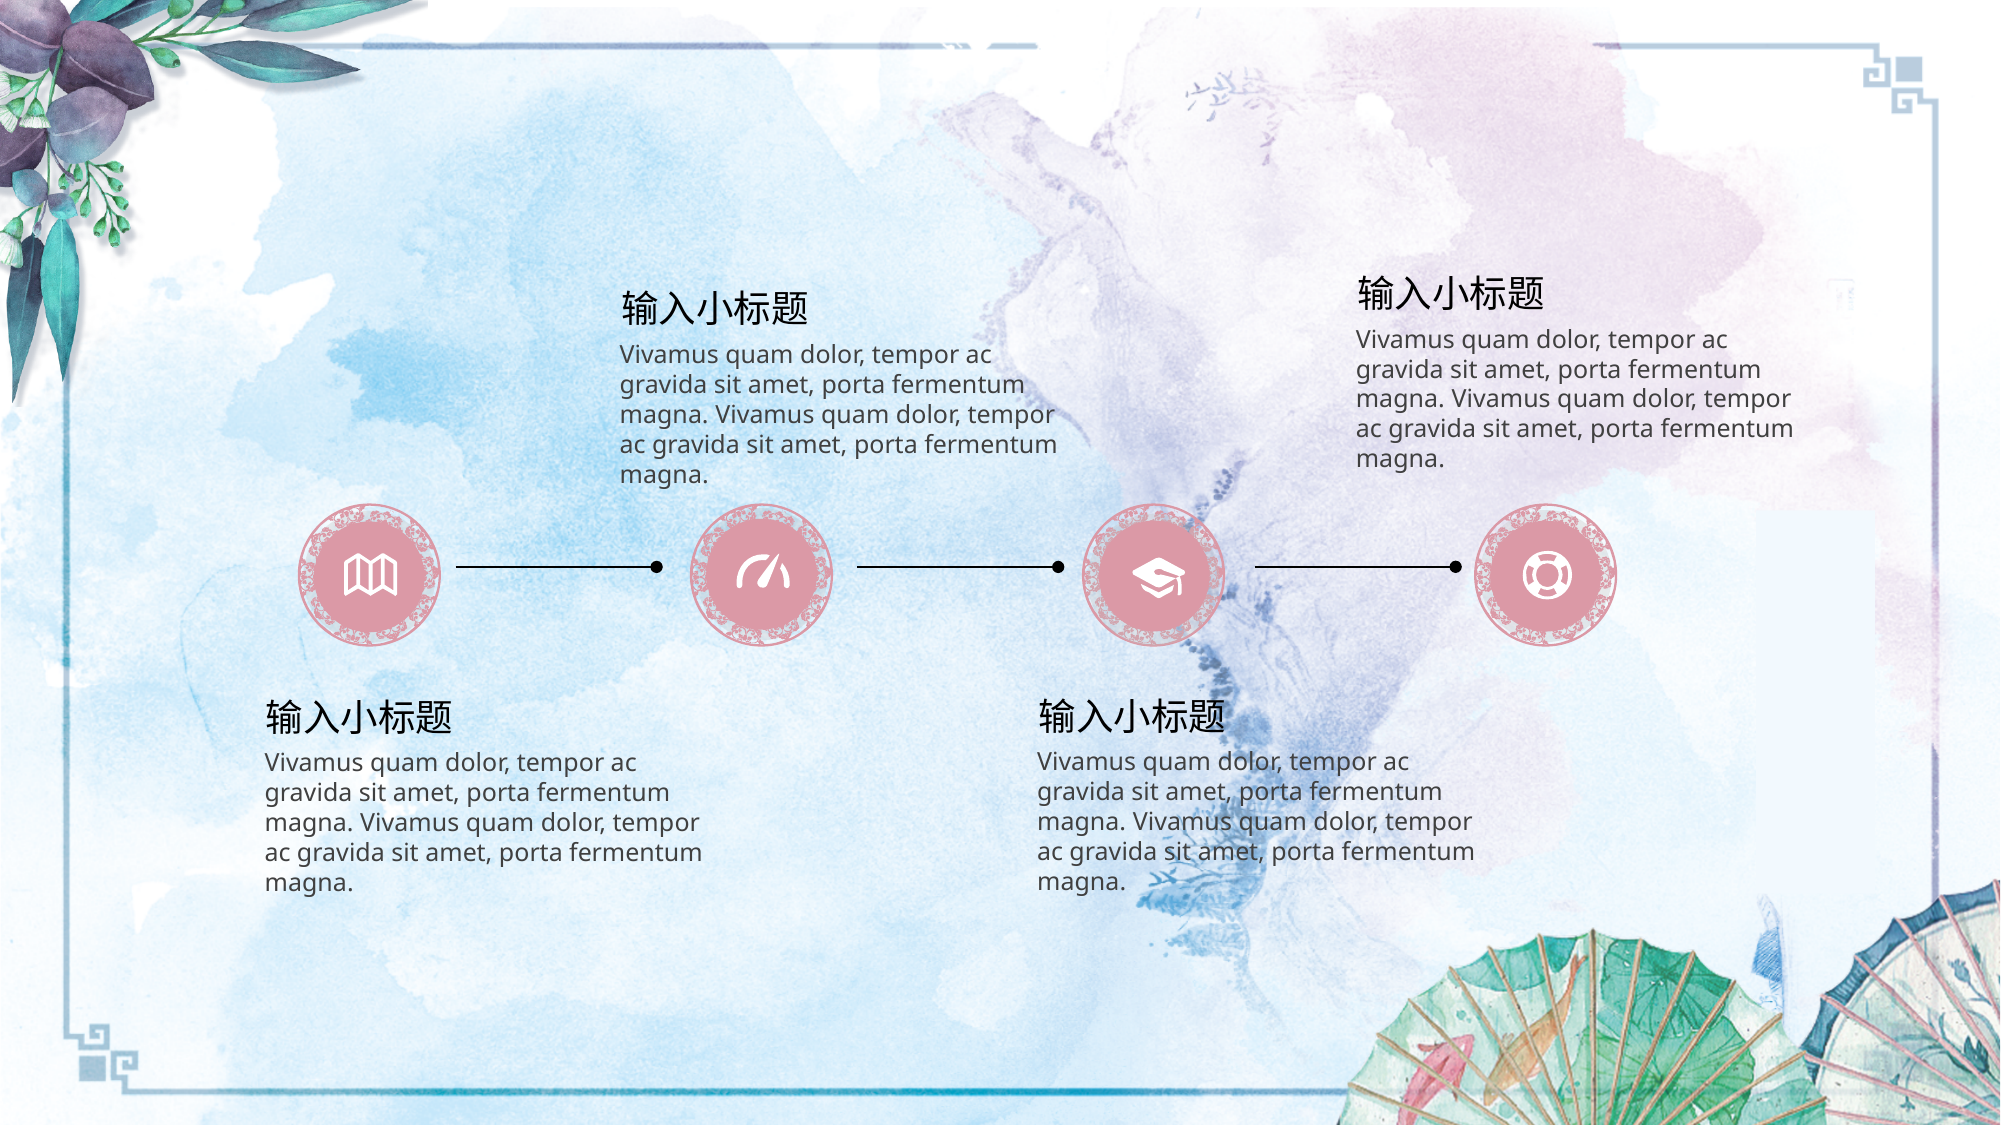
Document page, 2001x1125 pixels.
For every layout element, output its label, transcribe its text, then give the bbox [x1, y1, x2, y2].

text_box Vivamus quam dolor, tempor ac gravida sit amet, porta fermentum magna. Vivamus quam dolor, tempor ac gravida sit amet, porta fermentum magna. [249, 738, 738, 904]
text_box Vivamus quam dolor, tempor ac gravida sit amet, porta fermentum magna. Vivamus quam dolor, tempor ac gravida sit amet, porta fermentum magna. [1022, 738, 1511, 903]
text_box 输入小标题 [250, 686, 469, 746]
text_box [1081, 503, 1226, 647]
text_box 输入小标题 [1342, 263, 1560, 323]
text_box 输入小标题 [606, 278, 824, 338]
text_box Vivamus quam dolor, tempor ac gravida sit amet, porta fermentum magna. Vivamus quam dolor, tempor ac gravida sit amet, porta fermentum magna. [1341, 315, 1830, 481]
text_box Vivamus quam dolor, tempor ac gravida sit amet, porta fermentum magna. Vivamus quam dolor, tempor ac gravida sit amet, porta fermentum magna. [604, 331, 1093, 496]
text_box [297, 503, 441, 647]
text_box 输入小标题 [1023, 685, 1241, 746]
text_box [689, 503, 834, 647]
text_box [1474, 503, 1618, 647]
picture [0, 0, 2001, 1125]
